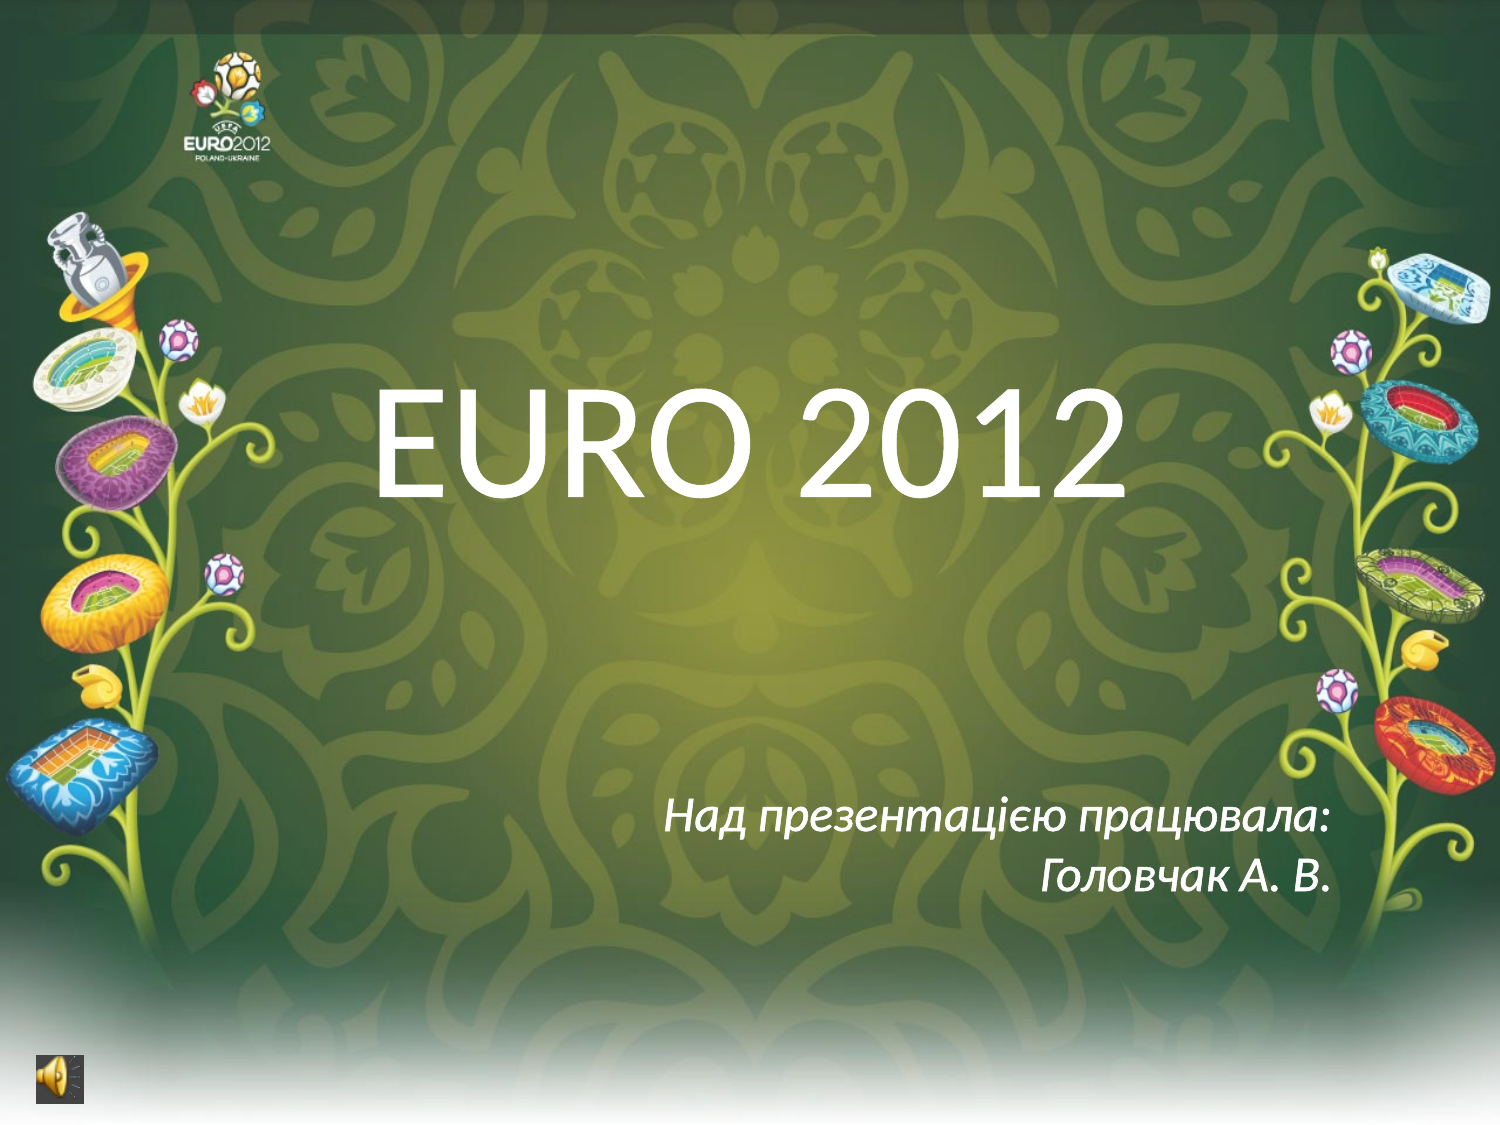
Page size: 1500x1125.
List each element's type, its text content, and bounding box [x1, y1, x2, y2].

title EURO 2012 [112, 269, 1388, 591]
subtitle Над презентацією працювала: Головчак А. В. [550, 773, 1348, 938]
picture [34, 1054, 86, 1105]
text_box Зміст [0, 0, 1500, 1125]
